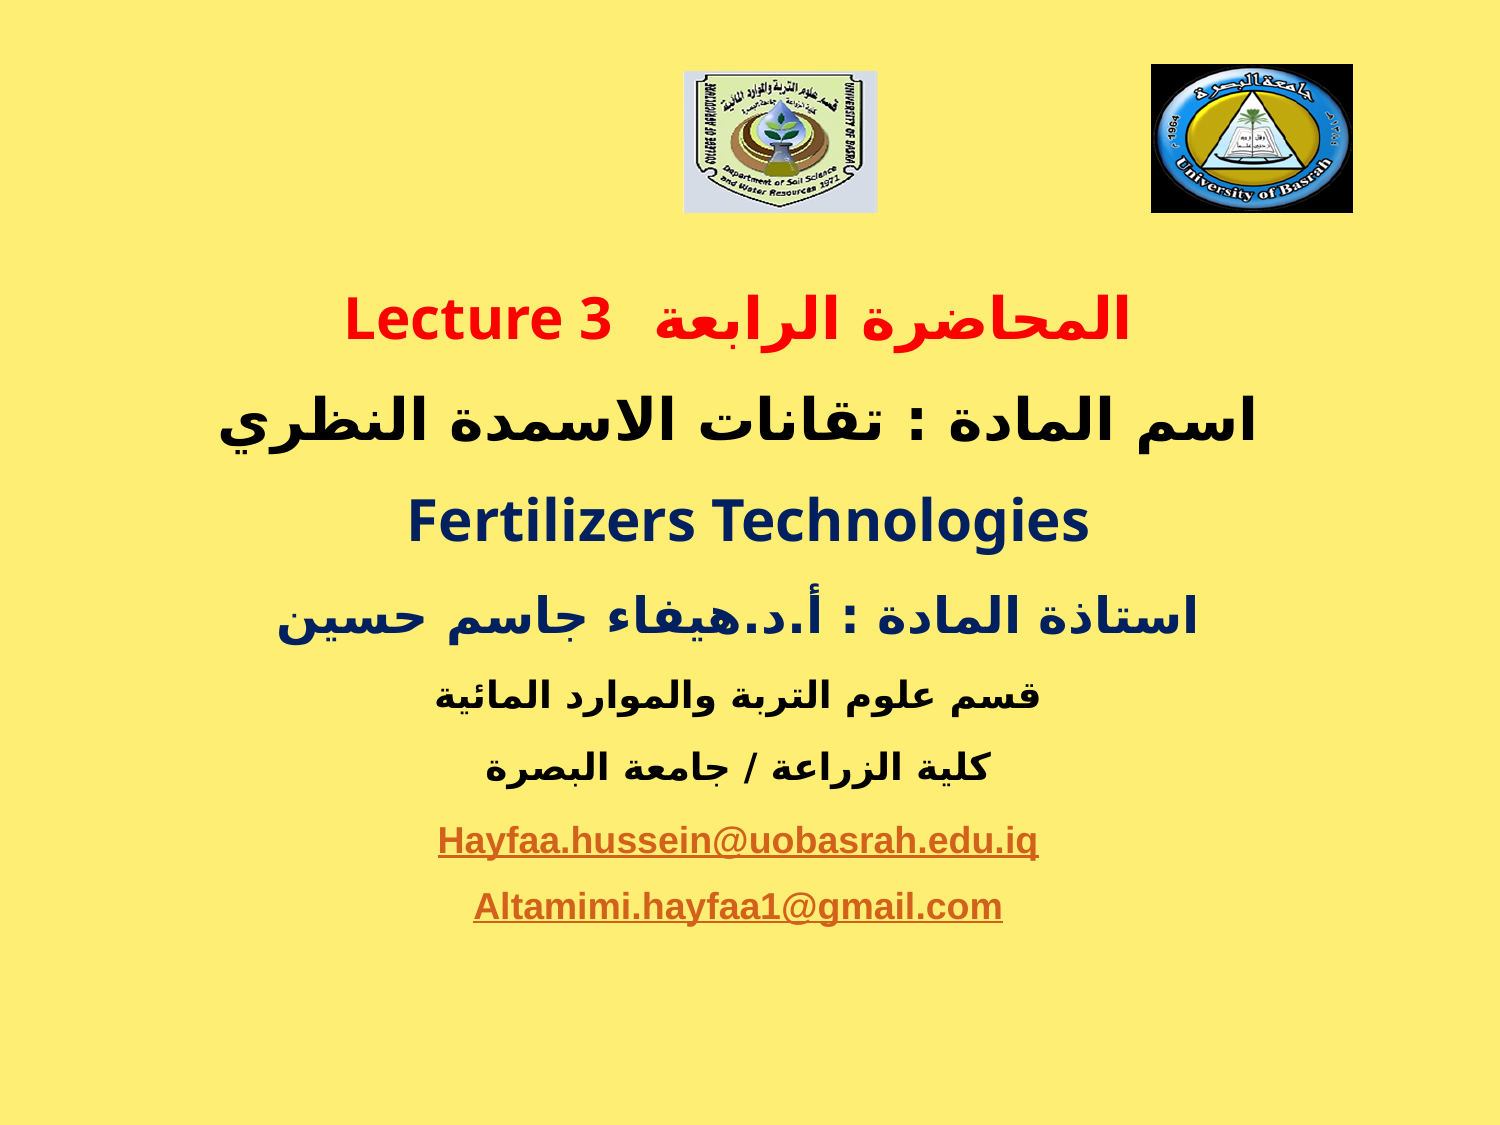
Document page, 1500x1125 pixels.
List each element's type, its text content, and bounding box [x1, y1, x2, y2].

text_box المحاضرة الرابعة Lecture 3 اسم المادة : تقانات الاسمدة النظري Fertilizers Technologies استاذة المادة : أ.د.هيفاء جاسم حسين قسم علوم التربة والموارد المائية كلية الزراعة / جامعة البصرة Hayfaa.hussein@uobasrah.edu.iq Altamimi.hayfaa1@gmail.com [123, 262, 1353, 935]
picture [170, 54, 1353, 214]
